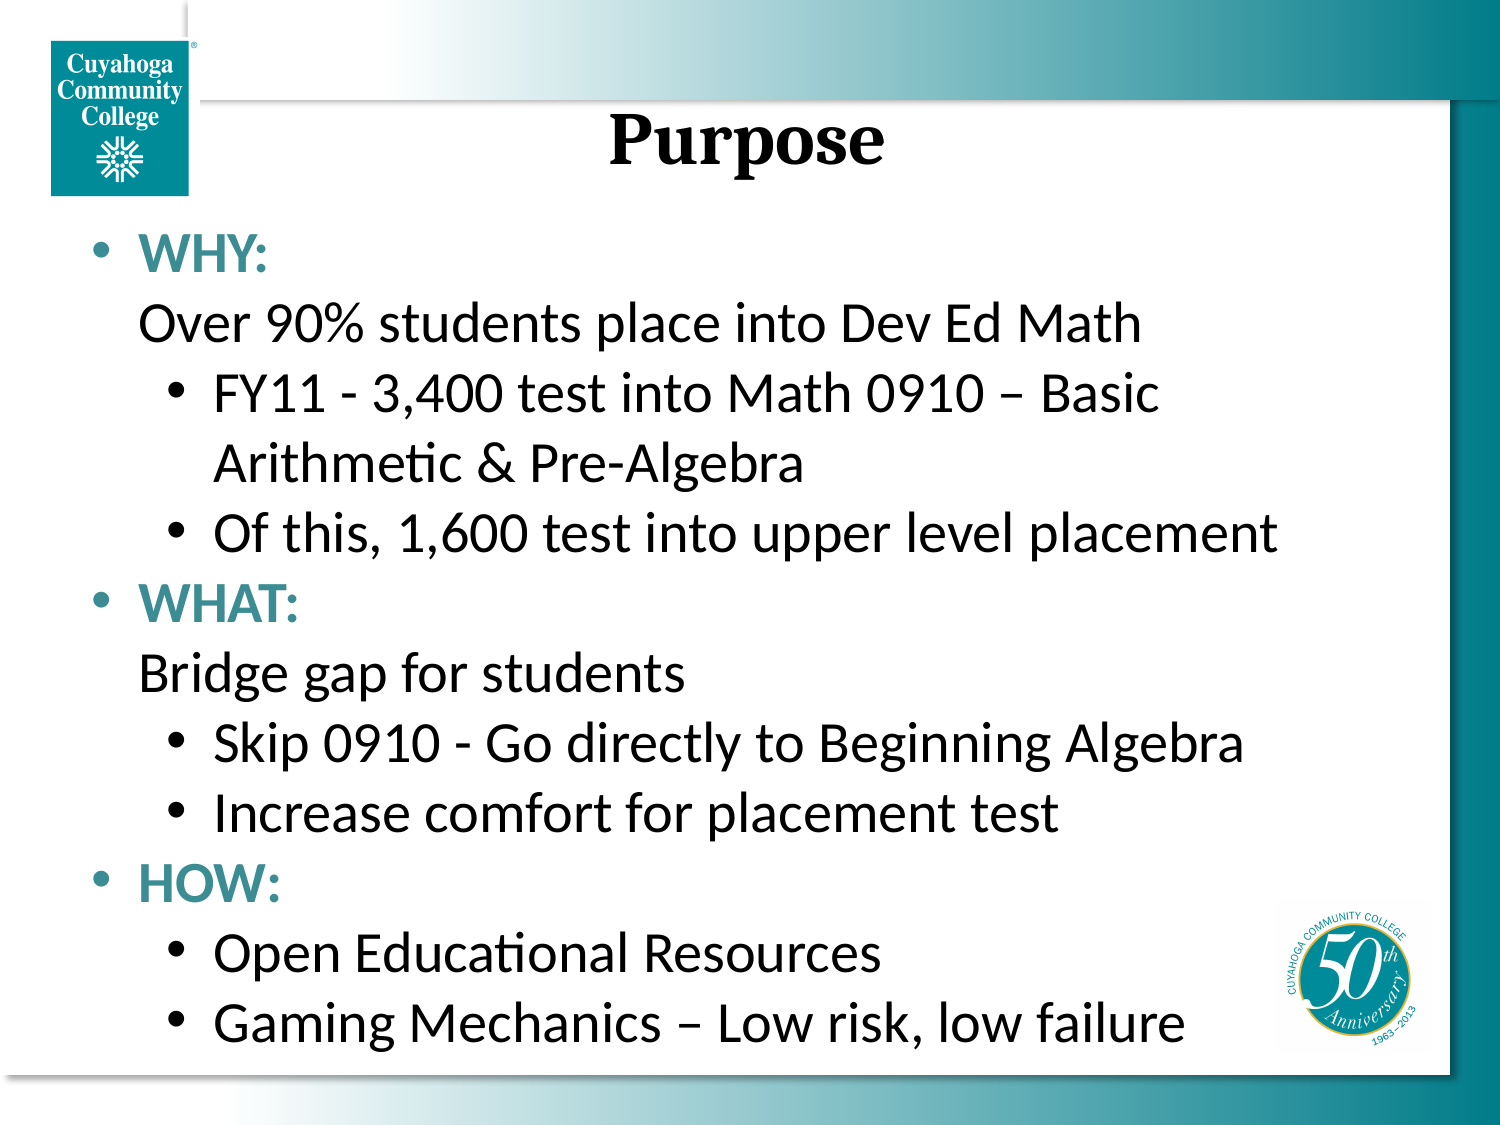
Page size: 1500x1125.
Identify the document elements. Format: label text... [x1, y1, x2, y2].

picture [1353, 899, 1431, 1053]
text_box Purpose [73, 46, 1424, 188]
picture [48, 37, 200, 200]
text_box WHY: Over 90% students place into Dev Ed Math FY11 - 3,400 test into Math 0910 – Basic Arithmetic & Pre-Algebra Of this, 1,600 test into upper level placement WHAT: Bridge gap for students Skip 0910 - Go directly to Beginning Algebra Increase comfort for placement test HOW: Open Educational Resources Gaming Mechanics – Low risk, low failure [76, 206, 1353, 1125]
